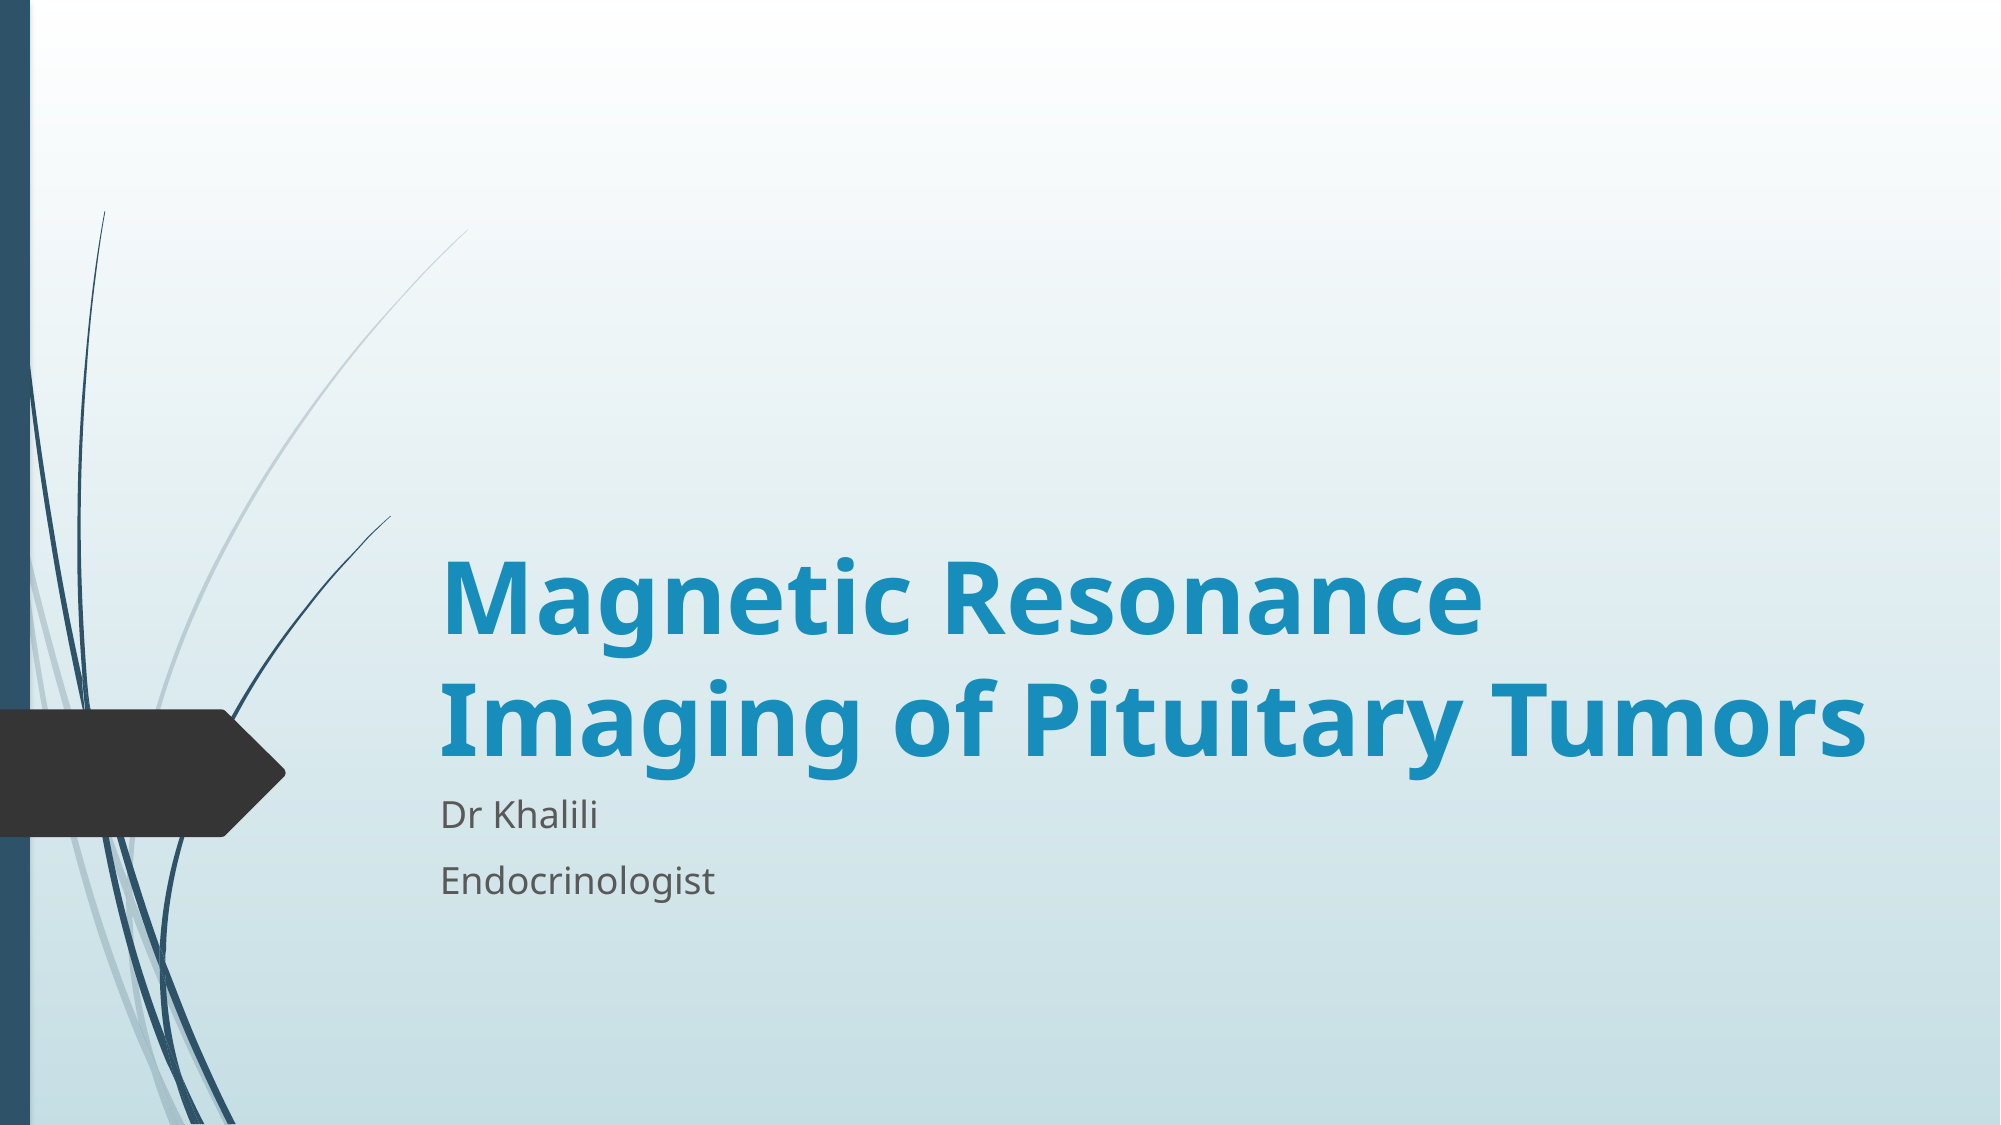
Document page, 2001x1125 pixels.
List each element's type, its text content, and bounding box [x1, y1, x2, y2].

title Magnetic Resonance Imaging of Pituitary Tumors [424, 412, 1888, 783]
subtitle Dr Khalili Endocrinologist [424, 783, 1888, 969]
